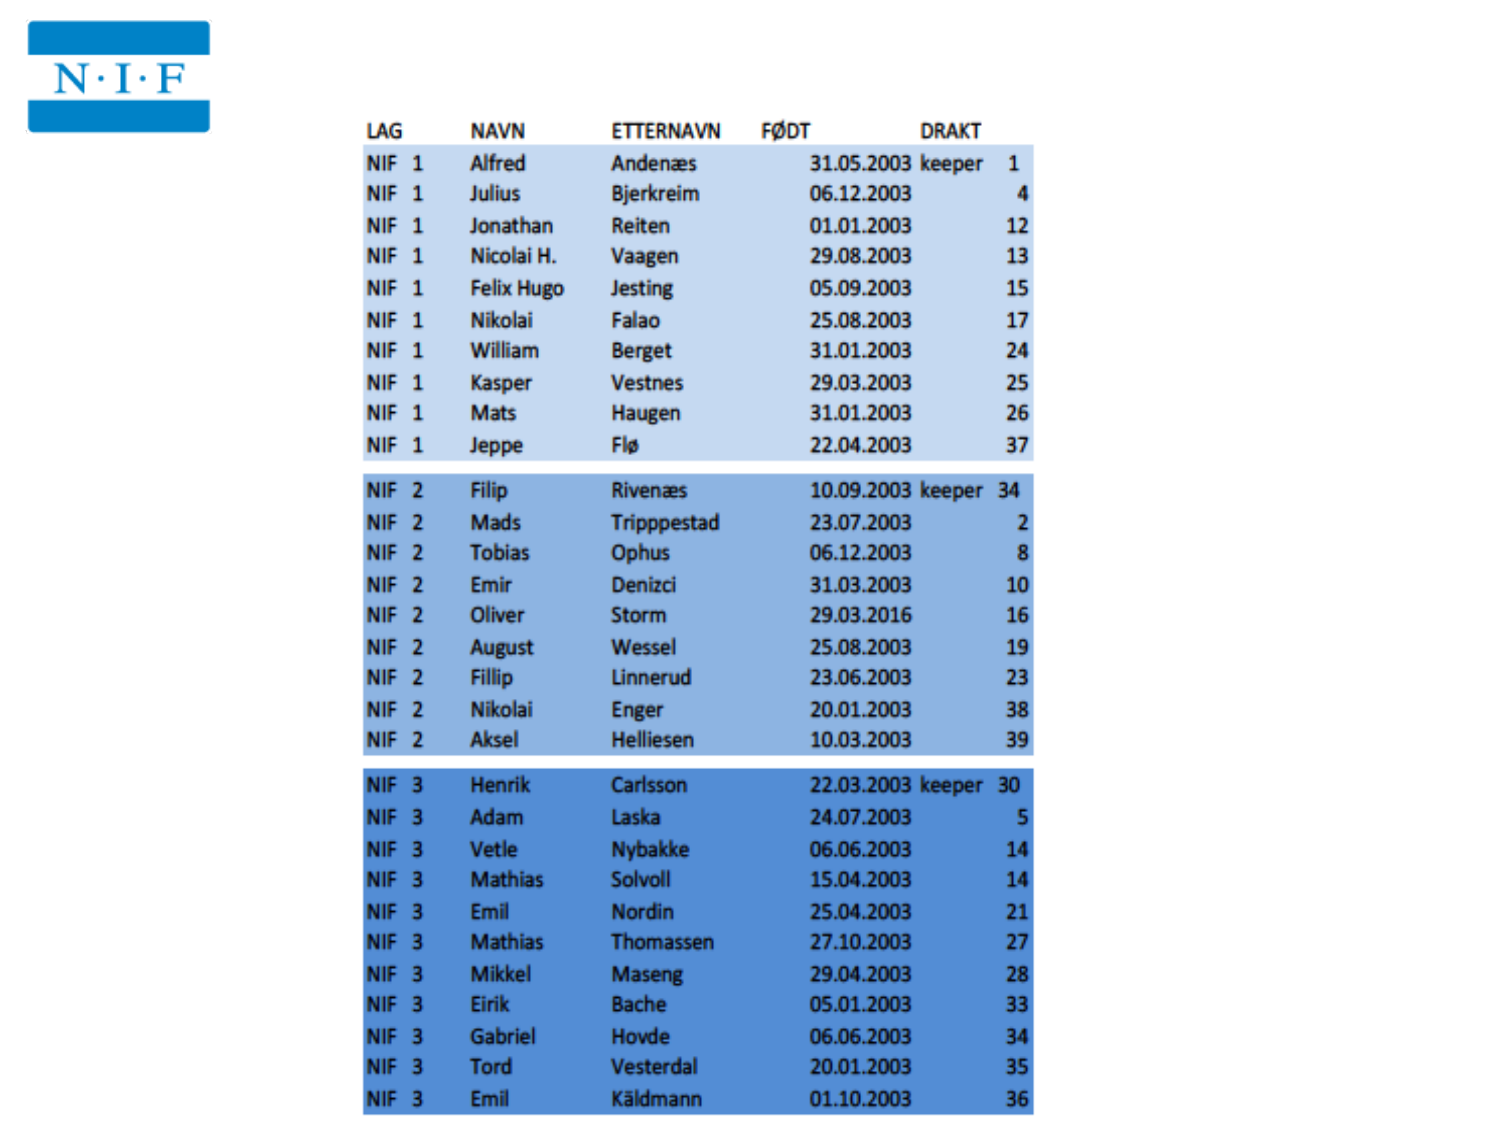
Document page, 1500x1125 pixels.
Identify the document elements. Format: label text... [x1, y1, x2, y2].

picture [24, 18, 215, 137]
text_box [261, 0, 1459, 1125]
title Lagene [75, 0, 257, 148]
